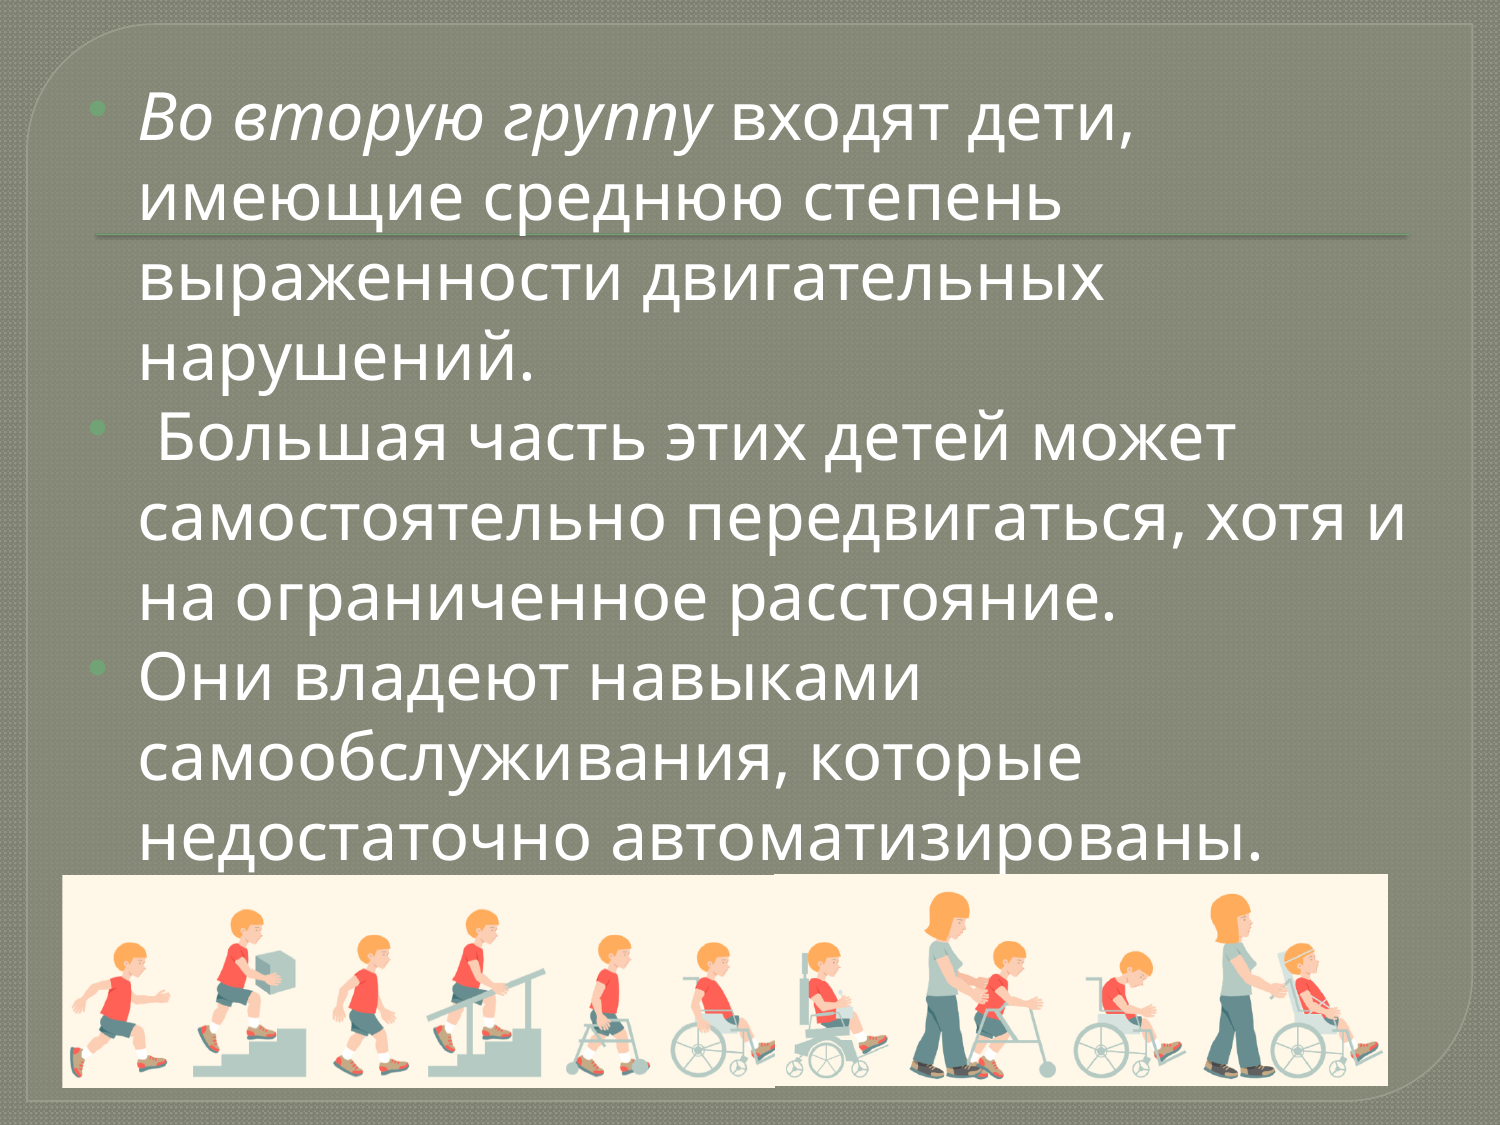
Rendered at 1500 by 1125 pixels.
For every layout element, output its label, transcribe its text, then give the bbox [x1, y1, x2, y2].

list Во вторую группу входят дети, имеющие среднюю степень выраженности двигательных нарушений. Большая часть этих детей может самостоятельно передвигаться, хотя и на ограниченное расстояние. Они владеют навыками самообслуживания, которые недостаточно автоматизированы. [75, 66, 1425, 846]
picture [62, 874, 1388, 1088]
